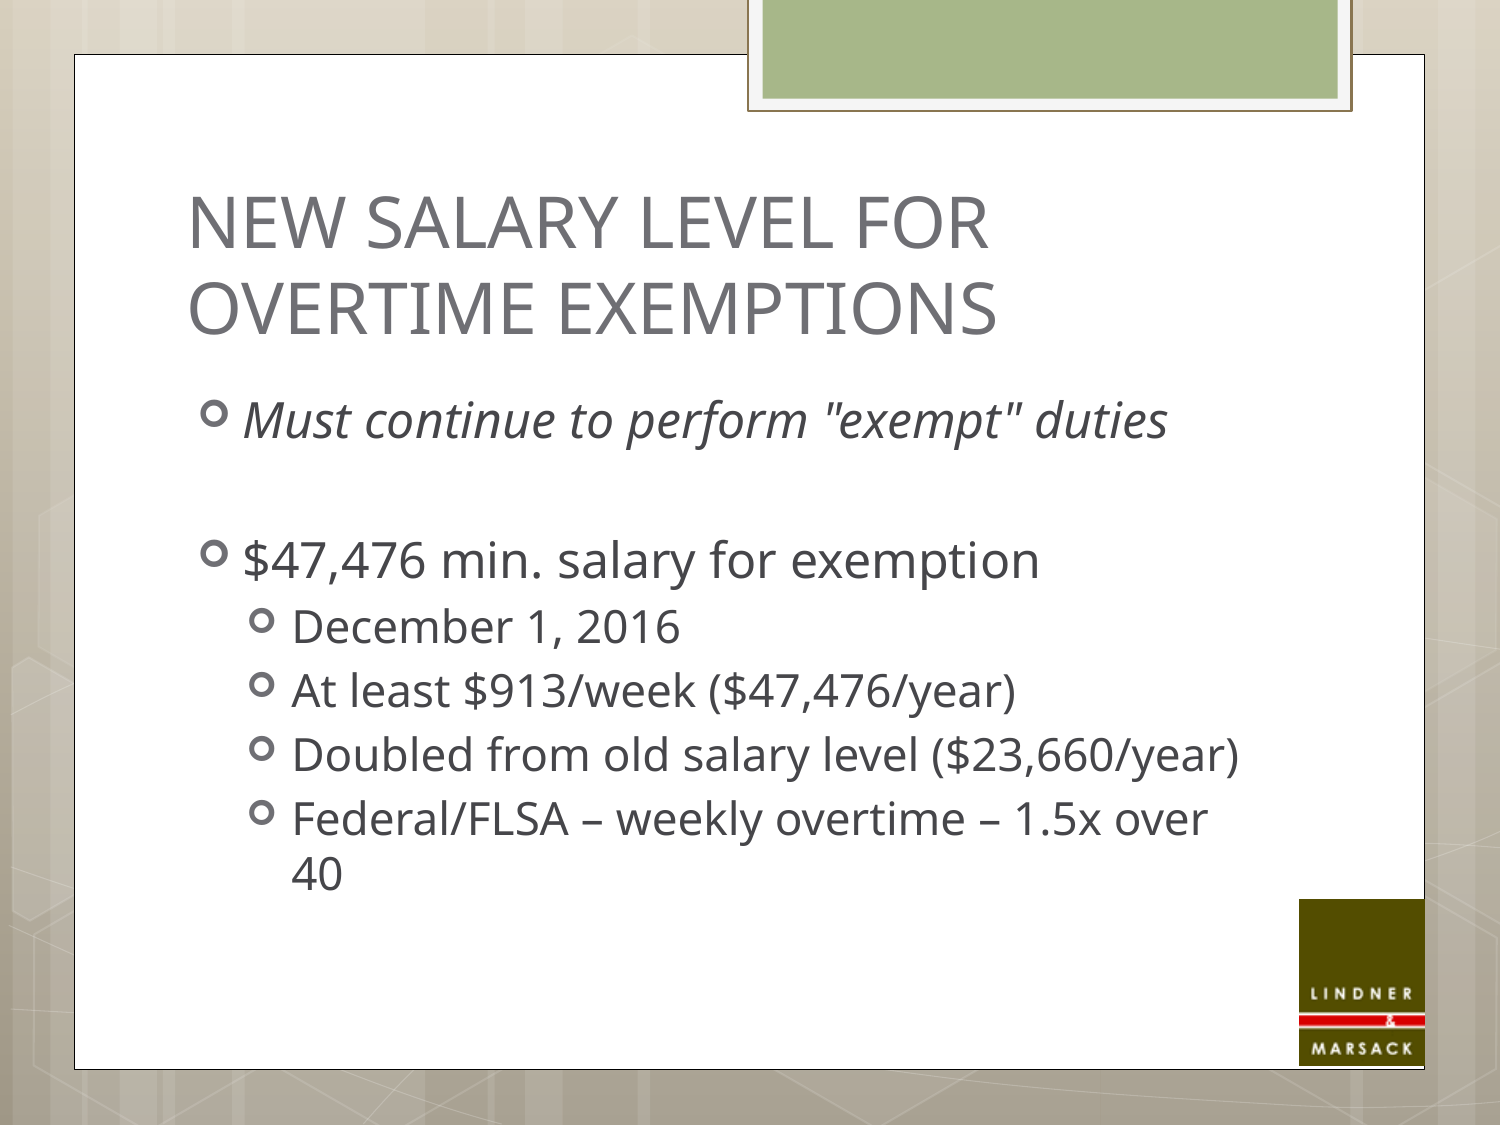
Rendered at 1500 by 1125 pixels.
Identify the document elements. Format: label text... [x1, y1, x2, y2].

picture [1299, 899, 1426, 1066]
title NEW SALARY LEVEL FOR OVERTIME EXEMPTIONS [171, 168, 1324, 357]
list Must continue to perform "exempt" duties $47,476 min. salary for exemption December 1, 2016 At least $913/week ($47,476/year) Doubled from old salary level ($23,660/year) Federal/FLSA – weekly overtime – 1.5x over 40 [171, 381, 1283, 957]
